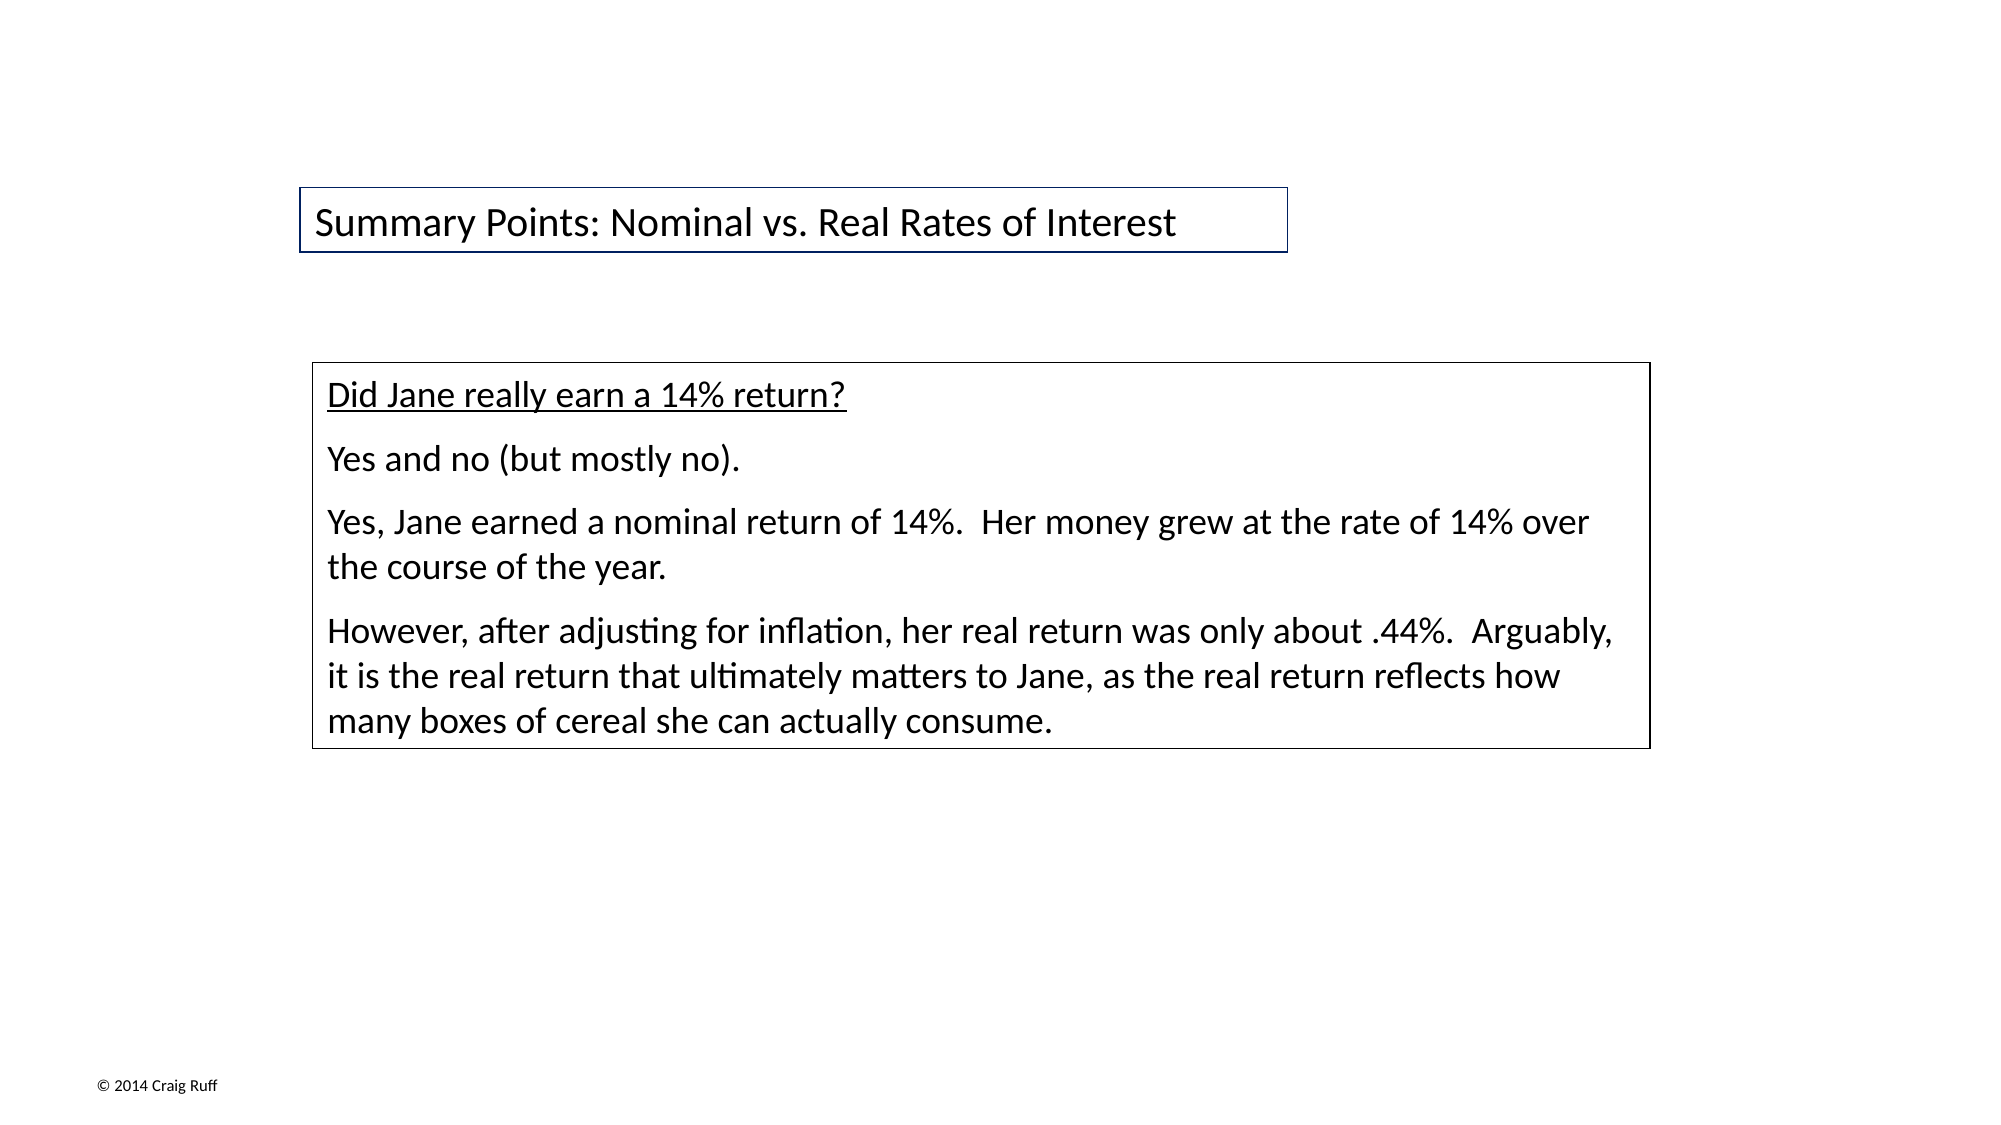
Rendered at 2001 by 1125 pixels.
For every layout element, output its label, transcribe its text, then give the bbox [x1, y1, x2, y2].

text_box Summary Points: Nominal vs. Real Rates of Interest [299, 187, 1288, 253]
text_box © 2014 Craig Ruff [57, 1067, 258, 1102]
text_box Did Jane really earn a 14% return? Yes and no (but mostly no). Yes, Jane earned a nominal return of 14%. Her money grew at the rate of 14% over the course of the year. However, after adjusting for inflation, her real return was only about .44%. Arguably, it is the real return that ultimately matters to Jane, as the real return reflects how many boxes of cereal she can actually consume. [312, 362, 1650, 749]
